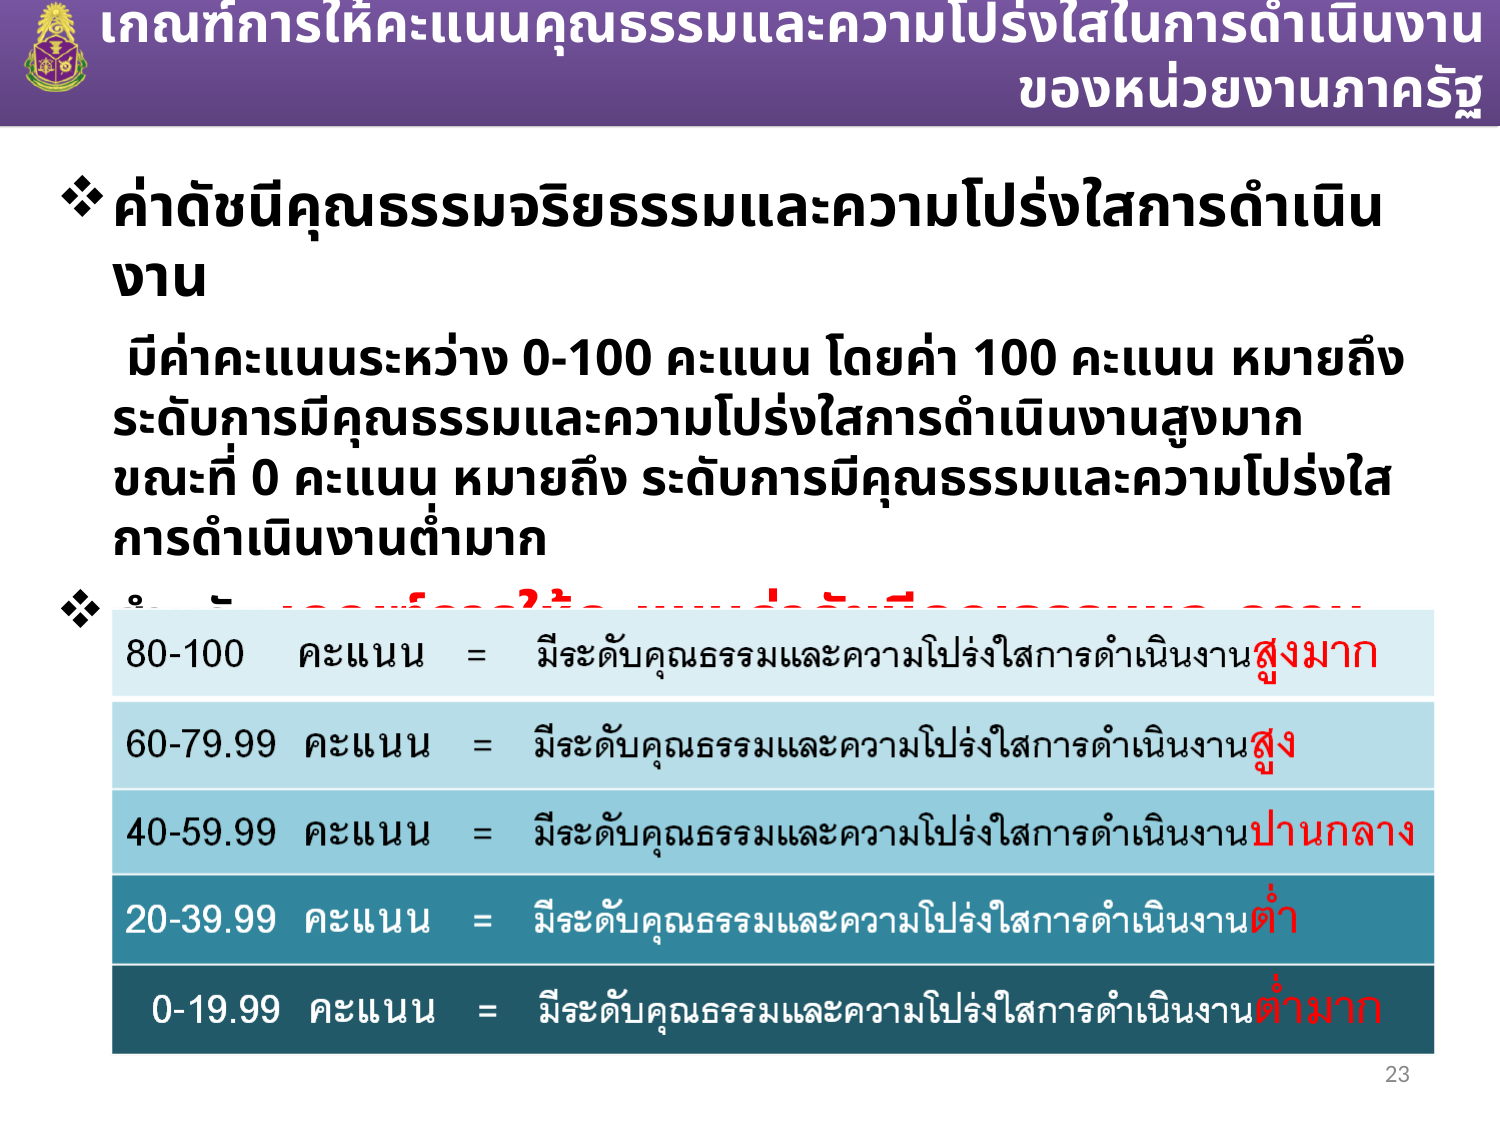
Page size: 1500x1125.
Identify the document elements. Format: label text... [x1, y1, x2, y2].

picture [23, 0, 88, 92]
text_box เกณฑ์การให้คะแนนคุณธรรมและความโปร่งใสในการดำเนินงานของหน่วยงานภาครัฐ [0, 0, 1500, 126]
text_box 23 [1074, 1075, 1425, 1103]
list ค่าดัชนีคุณธรรมจริยธรรมและความโปร่งใสการดำเนินงาน มีค่าคะแนนระหว่าง 0-100 คะแนน โดยค่า 100 คะแนน หมายถึง ระดับการมีคุณธรรมและความโปร่งใสการดำเนินงานสูงมาก ขณะที่ 0 คะแนน หมายถึง ระดับการมีคุณธรรมและความโปร่งใสการดำเนินงานต่ำมาก สำหรับ เกณฑ์การให้คะแนนค่าดัชนีคุณธรรมและความโปร่งใสการดำเนินงาน แบ่งเป็น 5 ระดับ ดังนี้ [40, 160, 1424, 596]
picture [99, 596, 1448, 1068]
